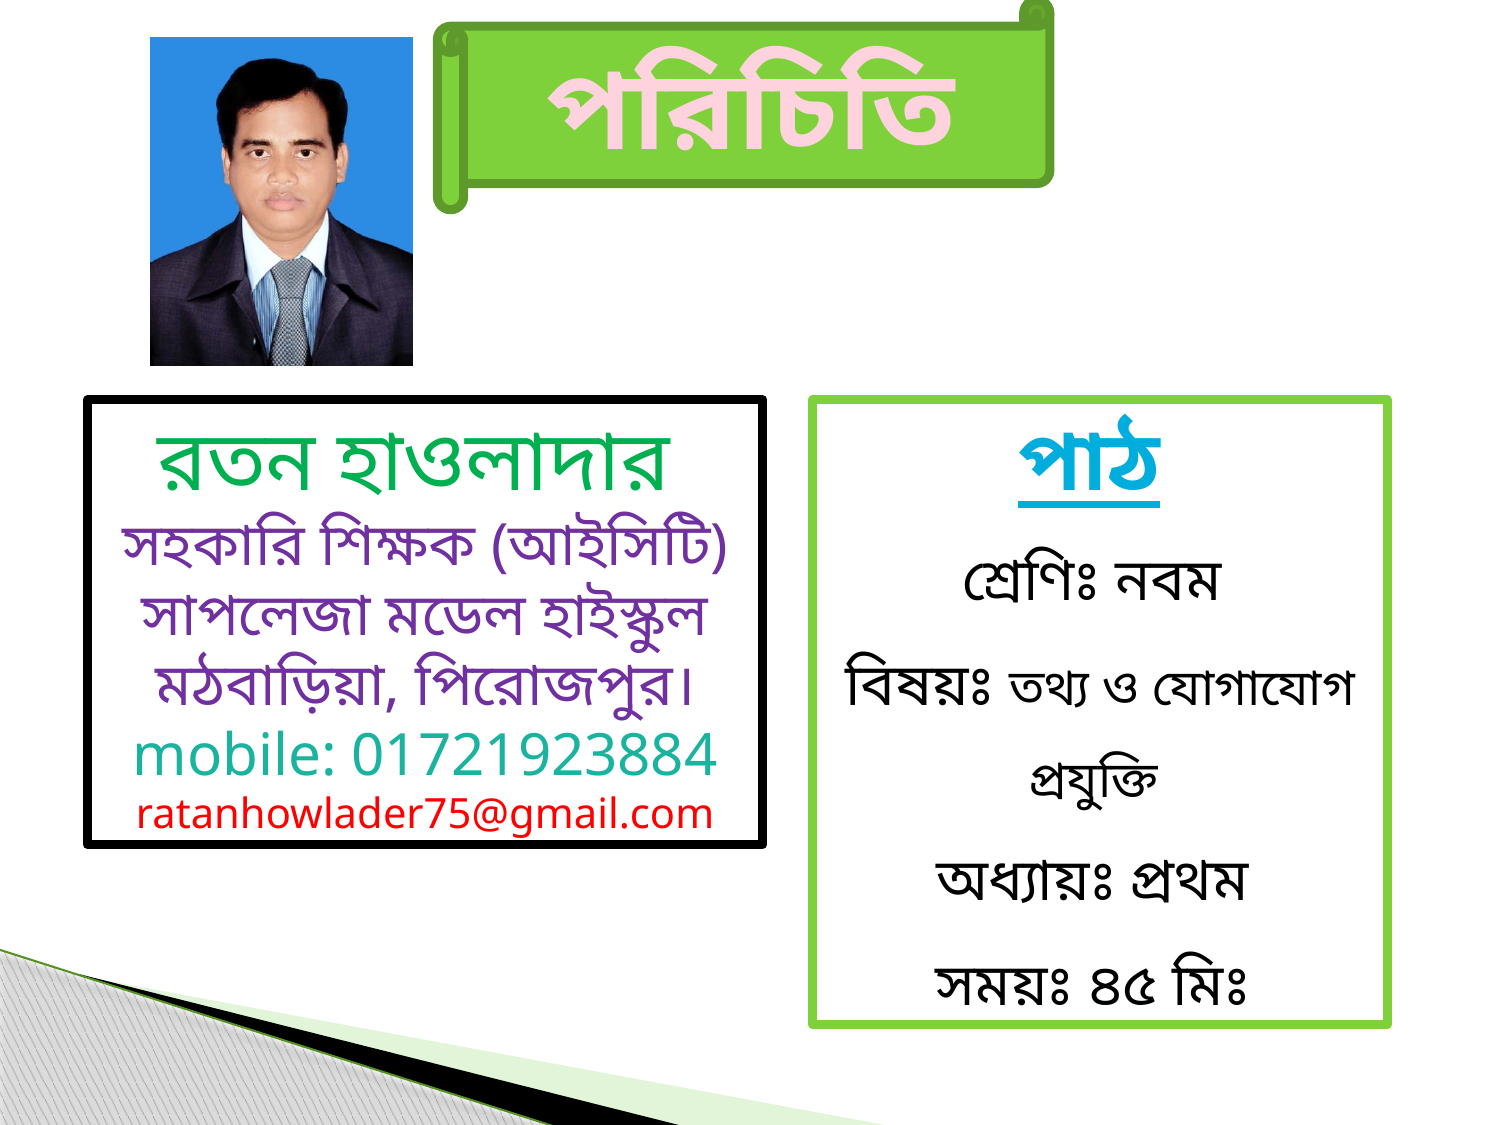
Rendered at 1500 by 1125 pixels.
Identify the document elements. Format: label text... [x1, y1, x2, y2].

text_box পরিচিতি [432, 0, 1055, 215]
text_box রতন হাওলাদার সহকারি শিক্ষক (আইসিটি) সাপলেজা মডেল হাইস্কুল মঠবাড়িয়া, পিরোজপুর। mobile: 01721923884 ratanhowlader75@gmail.com [83, 395, 767, 849]
picture [149, 37, 413, 366]
text_box পাঠ শ্রেণিঃ নবম বিষয়ঃ তথ্য ও যোগাযোগ প্রযুক্তি অধ্যায়ঃ প্রথম সময়ঃ ৪৫ মিঃ [808, 395, 1392, 1029]
